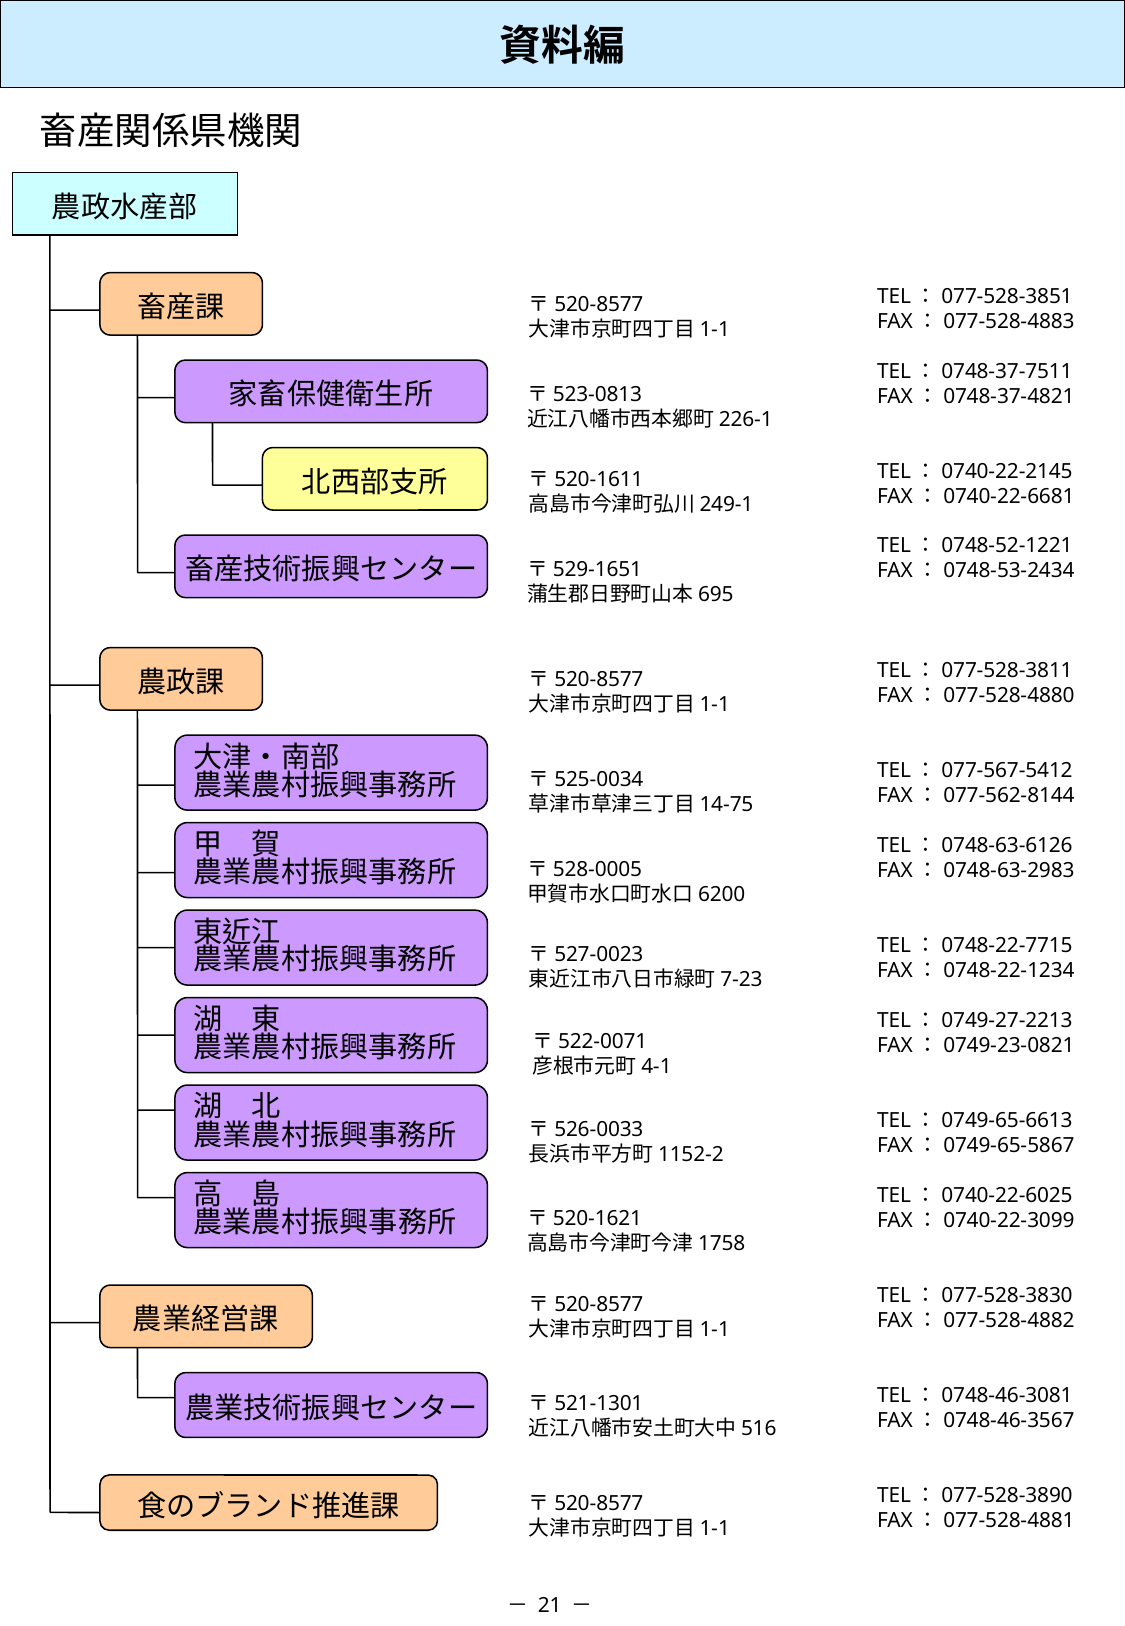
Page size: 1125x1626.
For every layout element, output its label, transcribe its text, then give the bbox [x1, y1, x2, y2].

text_box 家畜保健衛生所 [174, 360, 488, 423]
text_box － 21 － [474, 1582, 625, 1625]
text_box 〒520-1621 高島市今津町今津1758 [512, 1197, 831, 1262]
text_box 農業経営課 [99, 1285, 313, 1348]
text_box 〒523-0813 近江八幡市西本郷町226-1 〒529-1651 蒲生郡日野町山本695 〒528-0005 甲賀市水口町水口6200 [512, 1262, 831, 1563]
text_box 〒520-8577 大津市京町四丁目1-1 〒520-1611 高島市今津町弘川249-1 〒520-8577 大津市京町四丁目1-1 〒525-0034 草津市草津三丁目14-75 〒527-0023 東近江市八日市緑町7-23 〒526-0033 長浜市平方町1152-2 〒520-8577 大津市京町四丁目1-1 〒521-1301 近江八幡市安土町大中516 〒520-8577 大津市京町四丁目1-1 [513, 1086, 832, 1573]
text_box 畜産技術振興センター [174, 535, 488, 598]
text_box 北西部支所 [262, 447, 488, 511]
text_box 高 島 農業農村振興事務所 [174, 1172, 488, 1248]
text_box 東近江 農業農村振興事務所 [174, 910, 488, 986]
text_box 食のブランド推進課 [99, 1474, 438, 1531]
text_box 畜産課 [99, 272, 263, 336]
text_box TEL：077-528-3851 FAX：077-528-4883 TEL：0748-37-7511 FAX：0748-37-4821 TEL：0740-22-2145 FAX：0740-22-6681 TEL：0748-52-1221 FAX：0748-53-2434 TEL：077-528-3811 FAX：077-528-4880 TEL：077-567-5412 FAX：077-562-8144 TEL：0748-63-6126 FAX：0748-63-2983 TEL：0748-22-7715 FAX：0748-22-1234 TEL：0749-27-2213 FAX：0749-23-0821 TEL：0749-65-6613 FAX：0749-65-5867 TEL：0740-22-6025 FAX：0740-22-3099 TEL：077-528-3830 FAX：077-528-4882 TEL：0748-46-3081 FAX：0748-46-3567 TEL：077-528-3890 FAX：077-528-4881 [862, 274, 1090, 1539]
text_box 農政水産部 [12, 172, 238, 236]
text_box 〒522-0071 彦根市元町4-1 [517, 1020, 836, 1086]
text_box 農政課 [99, 647, 263, 711]
text_box 〒520-8577 大津市京町四丁目1-1 〒520-1611 高島市今津町弘川249-1 〒520-8577 大津市京町四丁目1-1 〒525-0034 草津市草津三丁目14-75 〒527-0023 東近江市八日市緑町7-23 〒526-0033 長浜市平方町1152-2 〒520-8577 大津市京町四丁目1-1 〒521-1301 近江八幡市安土町大中516 〒520-8577 大津市京町四丁目1-1 [513, 283, 832, 1020]
text_box 大津・南部 農業農村振興事務所 [174, 735, 488, 811]
text_box 畜産関係県機関 [25, 99, 318, 160]
text_box 資料編 [0, 0, 1125, 88]
text_box 湖 東 農業農村振興事務所 [174, 997, 488, 1073]
text_box 湖 北 農業農村振興事務所 [174, 1085, 488, 1161]
text_box 農業技術振興センター [174, 1372, 488, 1438]
text_box 甲 賀 農業農村振興事務所 [174, 822, 488, 898]
text_box 〒523-0813 近江八幡市西本郷町226-1 〒529-1651 蒲生郡日野町山本695 〒528-0005 甲賀市水口町水口6200 [512, 373, 831, 1197]
